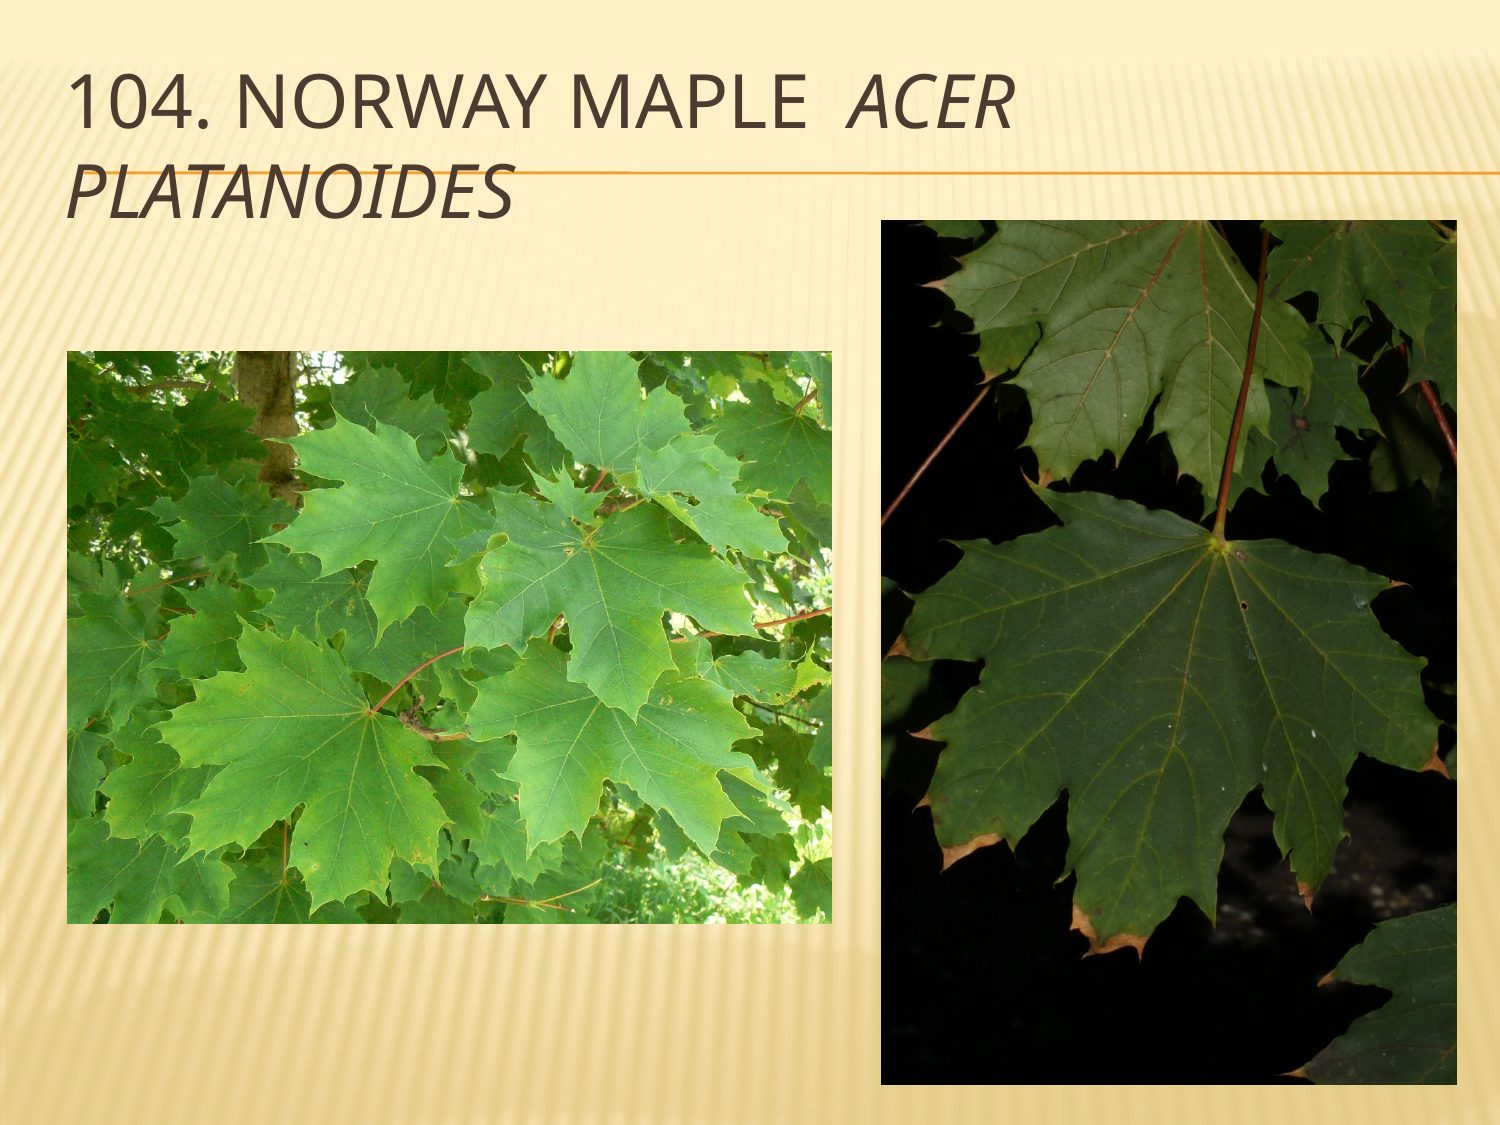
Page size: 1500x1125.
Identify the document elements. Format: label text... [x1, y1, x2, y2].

picture [67, 351, 832, 925]
title 104. Norway Maple Acer platanoides [50, 75, 1475, 213]
picture [881, 219, 1457, 1085]
